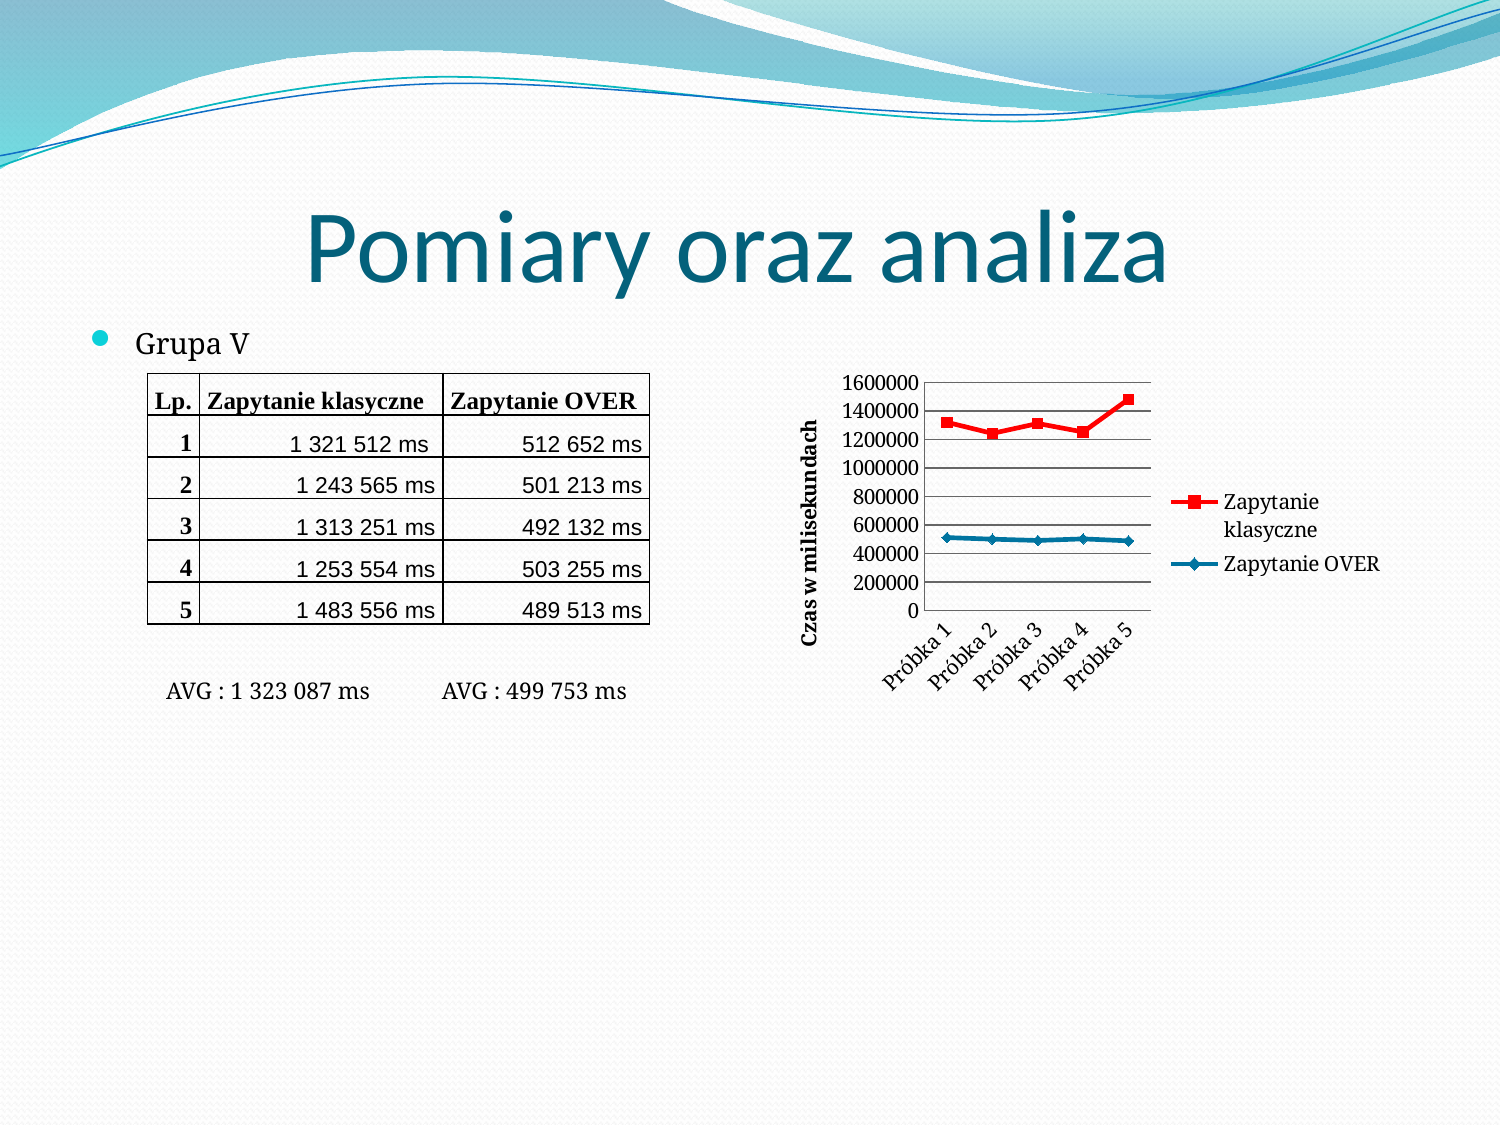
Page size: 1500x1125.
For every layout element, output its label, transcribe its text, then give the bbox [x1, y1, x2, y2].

text_box AVG : 1 323 087 ms [151, 668, 391, 711]
text_box AVG : 499 753 ms [427, 668, 648, 711]
table_cell 1 321 512 ms [200, 416, 442, 456]
table_header Zapytanie klasyczne [200, 374, 442, 414]
table_cell 501 213 ms [444, 458, 649, 498]
table_cell 512 652 ms [444, 416, 649, 456]
table_cell 1 243 565 ms [200, 458, 442, 498]
table_cell 489 513 ms [444, 583, 649, 623]
table_header Zapytanie OVER [444, 374, 649, 414]
table_cell 1 [148, 416, 199, 456]
list Grupa V [75, 317, 1425, 1038]
table_cell 492 132 ms [444, 499, 649, 539]
chart [761, 361, 1400, 705]
table_cell 2 [148, 458, 199, 498]
title Pomiary oraz analiza [75, 115, 1425, 303]
table_cell 5 [148, 583, 199, 623]
table_cell 4 [148, 541, 199, 581]
table_cell 1 313 251 ms [200, 499, 442, 539]
table_cell 1 483 556 ms [200, 583, 442, 623]
table_cell 1 253 554 ms [200, 541, 442, 581]
table_cell 3 [148, 499, 199, 539]
table_header Lp. [148, 374, 199, 414]
table_cell 503 255 ms [444, 541, 649, 581]
